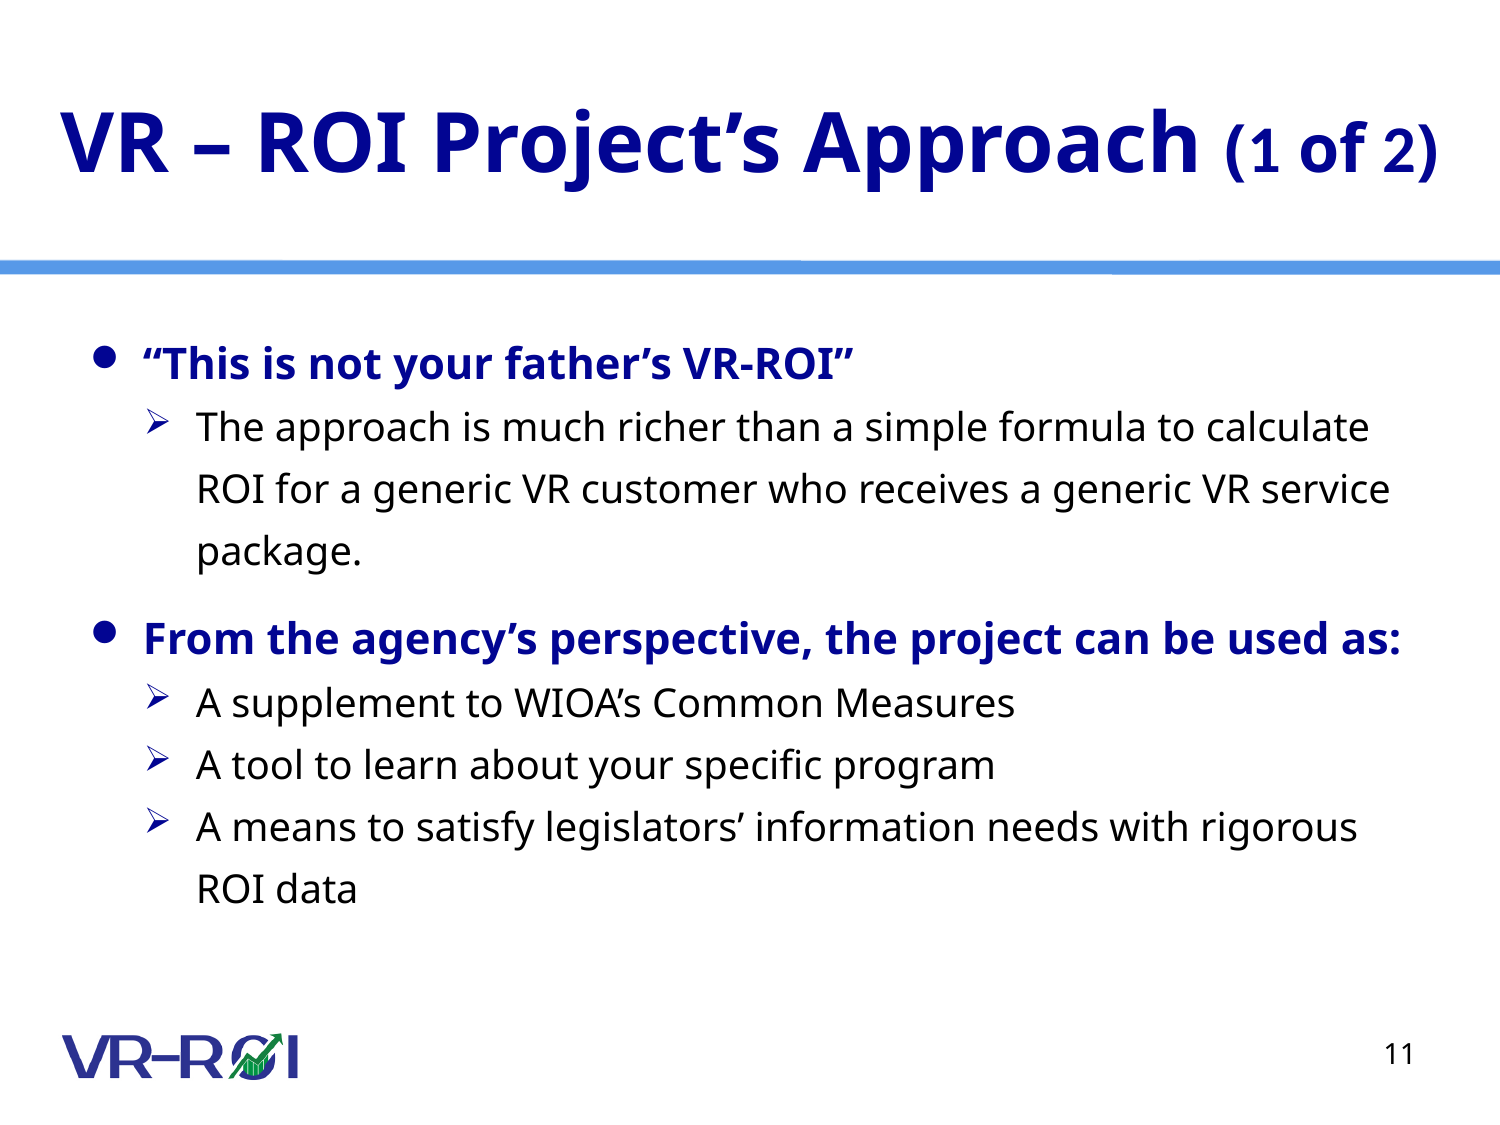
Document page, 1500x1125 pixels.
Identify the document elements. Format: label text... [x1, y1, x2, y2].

title VR – ROI Project’s Approach (1 of 2) [43, 45, 1457, 233]
picture [50, 1026, 313, 1107]
slide_number 11 [1350, 1025, 1450, 1085]
list “This is not your father’s VR-ROI” The approach is much richer than a simple formula to calculate ROI for a generic VR customer who receives a generic VR service package. From the agency’s perspective, the project can be used as: A supplement to WIOA’s Common Measures A tool to learn about your specific program A means to satisfy legislators’ information needs with rigorous ROI data [75, 312, 1425, 988]
